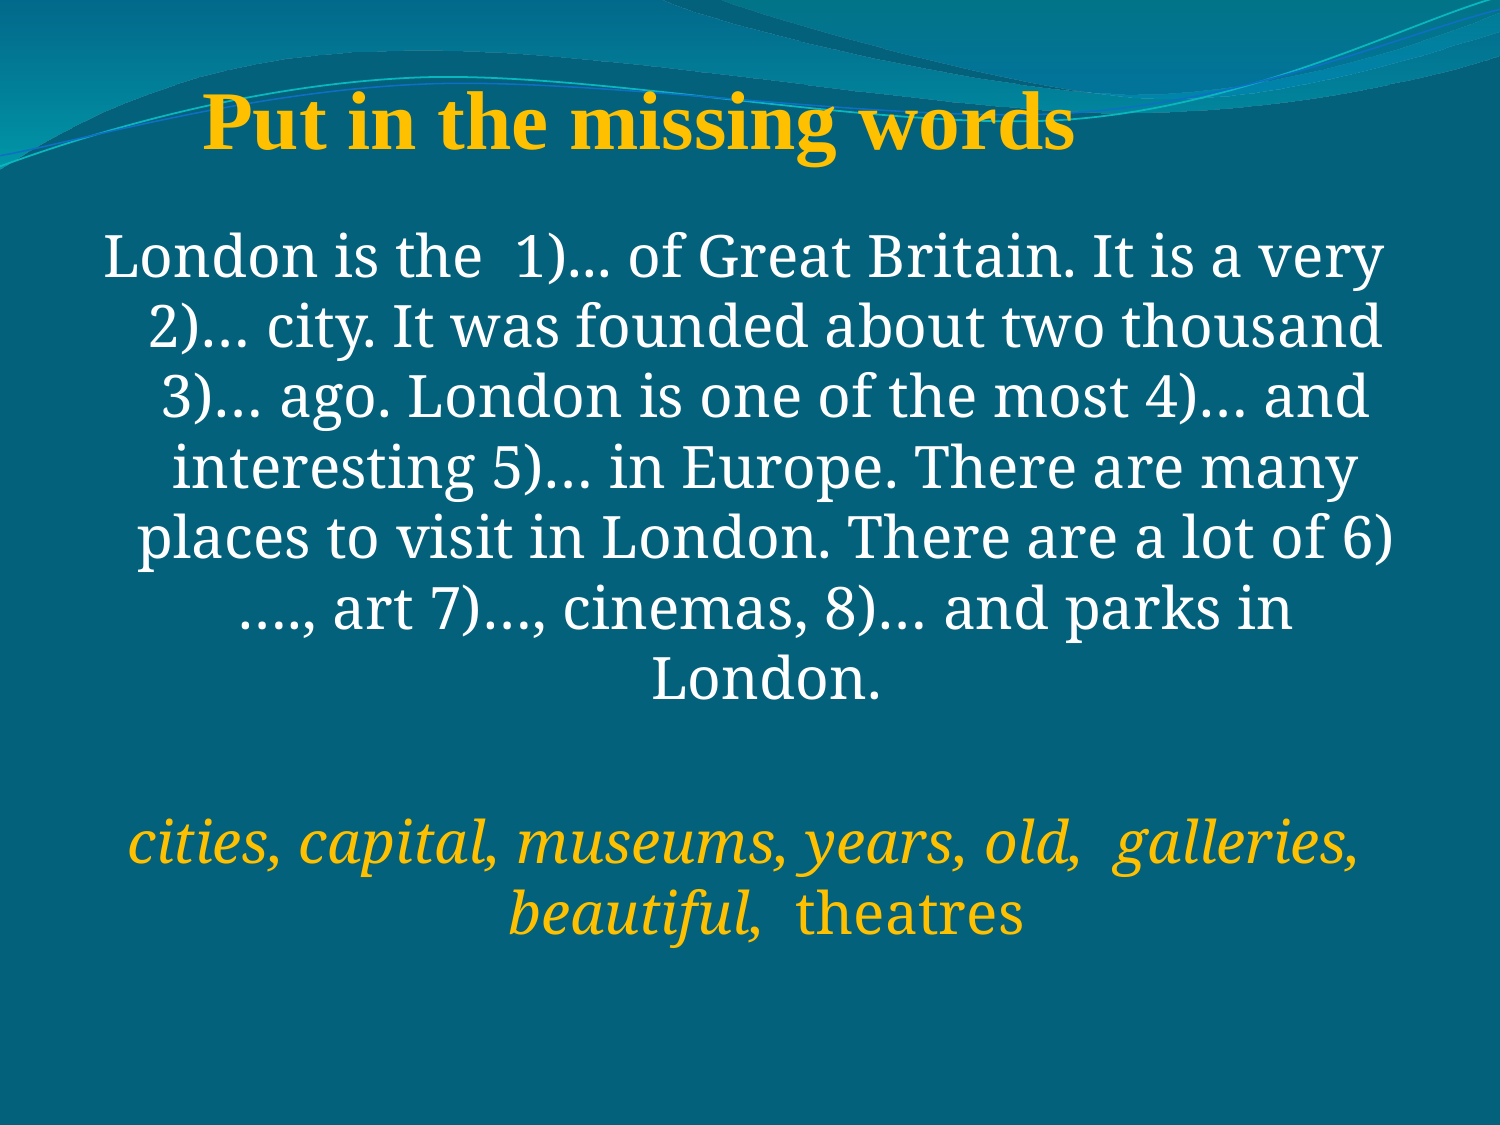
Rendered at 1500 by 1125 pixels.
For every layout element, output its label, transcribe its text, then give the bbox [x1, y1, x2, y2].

list London is the 1)... of Great Britain. It is a very 2)… city. It was founded about two thousand 3)… ago. London is one of the most 4)… and interesting 5)… in Europe. There are many places to visit in London. There are a lot of 6)…., art 7)…, cinemas, 8)… and parks in London. cities, capital, museums, years, old, galleries, beautiful, theatres [70, 210, 1421, 962]
text_box Put in the missing words [187, 58, 1348, 274]
